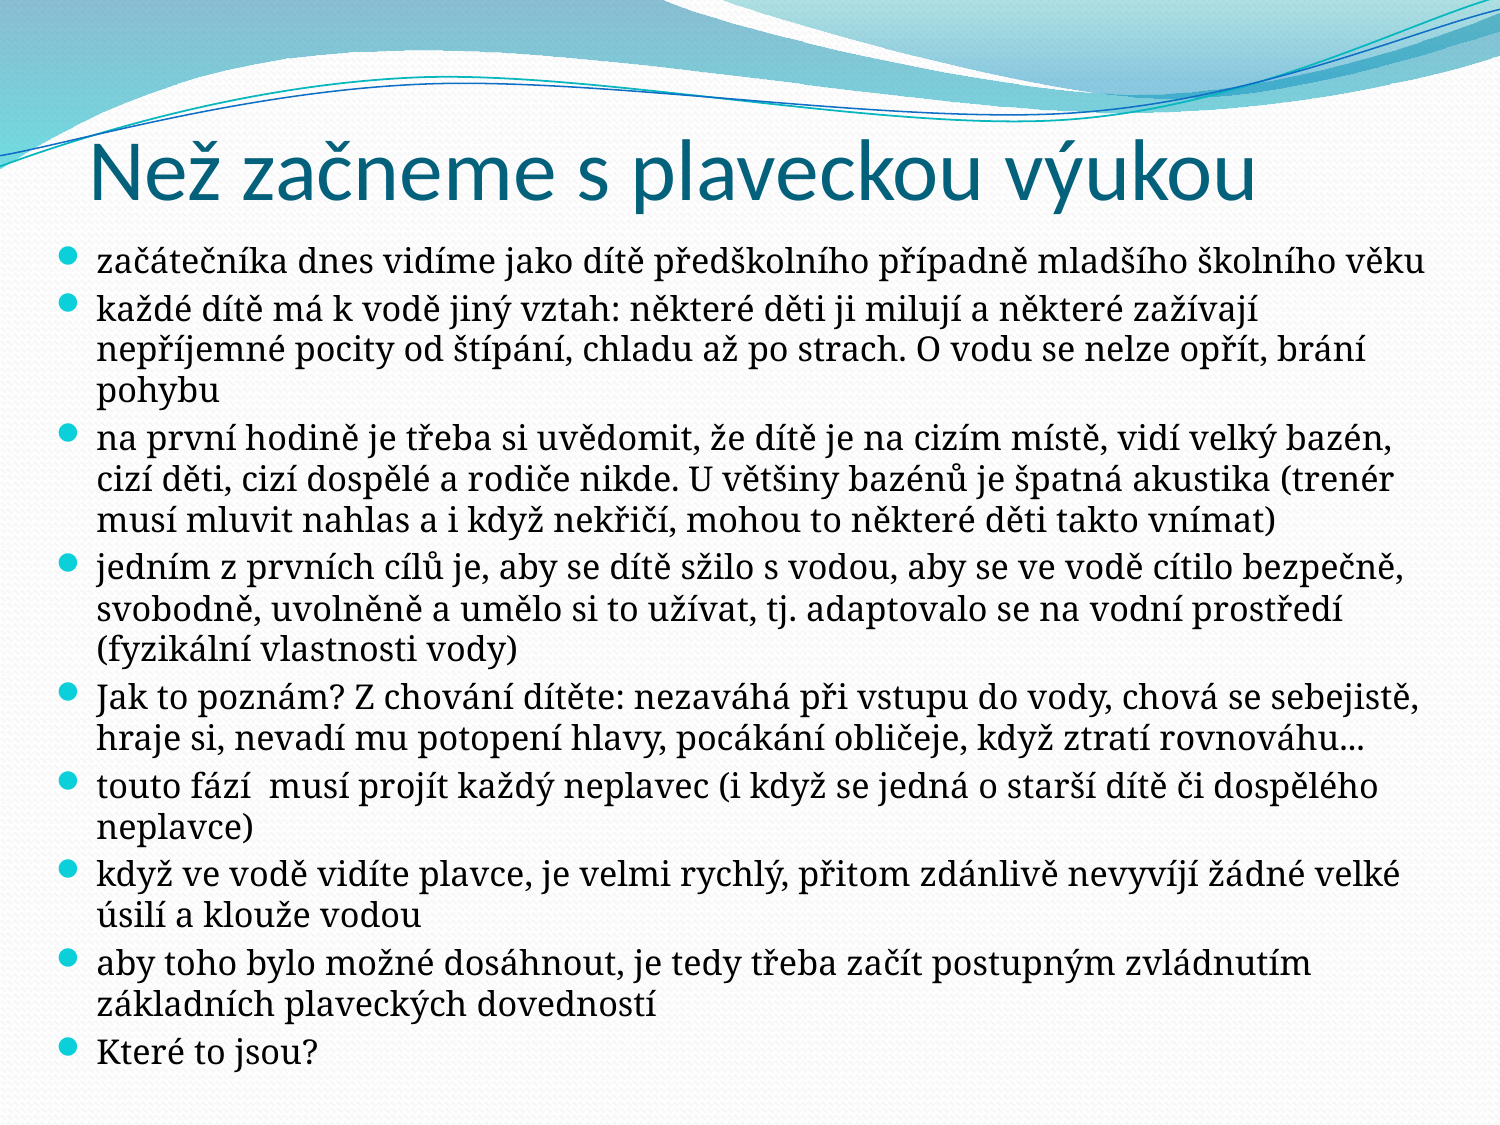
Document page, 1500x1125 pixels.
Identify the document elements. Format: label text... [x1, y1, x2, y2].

list začátečníka dnes vidíme jako dítě předškolního případně mladšího školního věku každé dítě má k vodě jiný vztah: některé děti ji milují a některé zažívají nepříjemné pocity od štípání, chladu až po strach. O vodu se nelze opřít, brání pohybu na první hodině je třeba si uvědomit, že dítě je na cizím místě, vidí velký bazén, cizí děti, cizí dospělé a rodiče nikde. U většiny bazénů je špatná akustika (trenér musí mluvit nahlas a i když nekřičí, mohou to některé děti takto vnímat) jedním z prvních cílů je, aby se dítě sžilo s vodou, aby se ve vodě cítilo bezpečně, svobodně, uvolněně a umělo si to užívat, tj. adaptovalo se na vodní prostředí (fyzikální vlastnosti vody) Jak to poznám? Z chování dítěte: nezaváhá při vstupu do vody, chová se sebejistě, hraje si, nevadí mu potopení hlavy, pocákání obličeje, když ztratí rovnováhu... touto fází musí projít každý neplavec (i když se jedná o starší dítě či dospělého neplavce) když ve vodě vidíte plavce, je velmi rychlý, přitom zdánlivě nevyvíjí žádné velké úsilí a klouže vodou aby toho bylo možné dosáhnout, je tedy třeba začít postupným zvládnutím základních plaveckých dovedností Které to jsou? [41, 231, 1471, 1083]
title Než začneme s plaveckou výukou [88, 30, 1439, 219]
